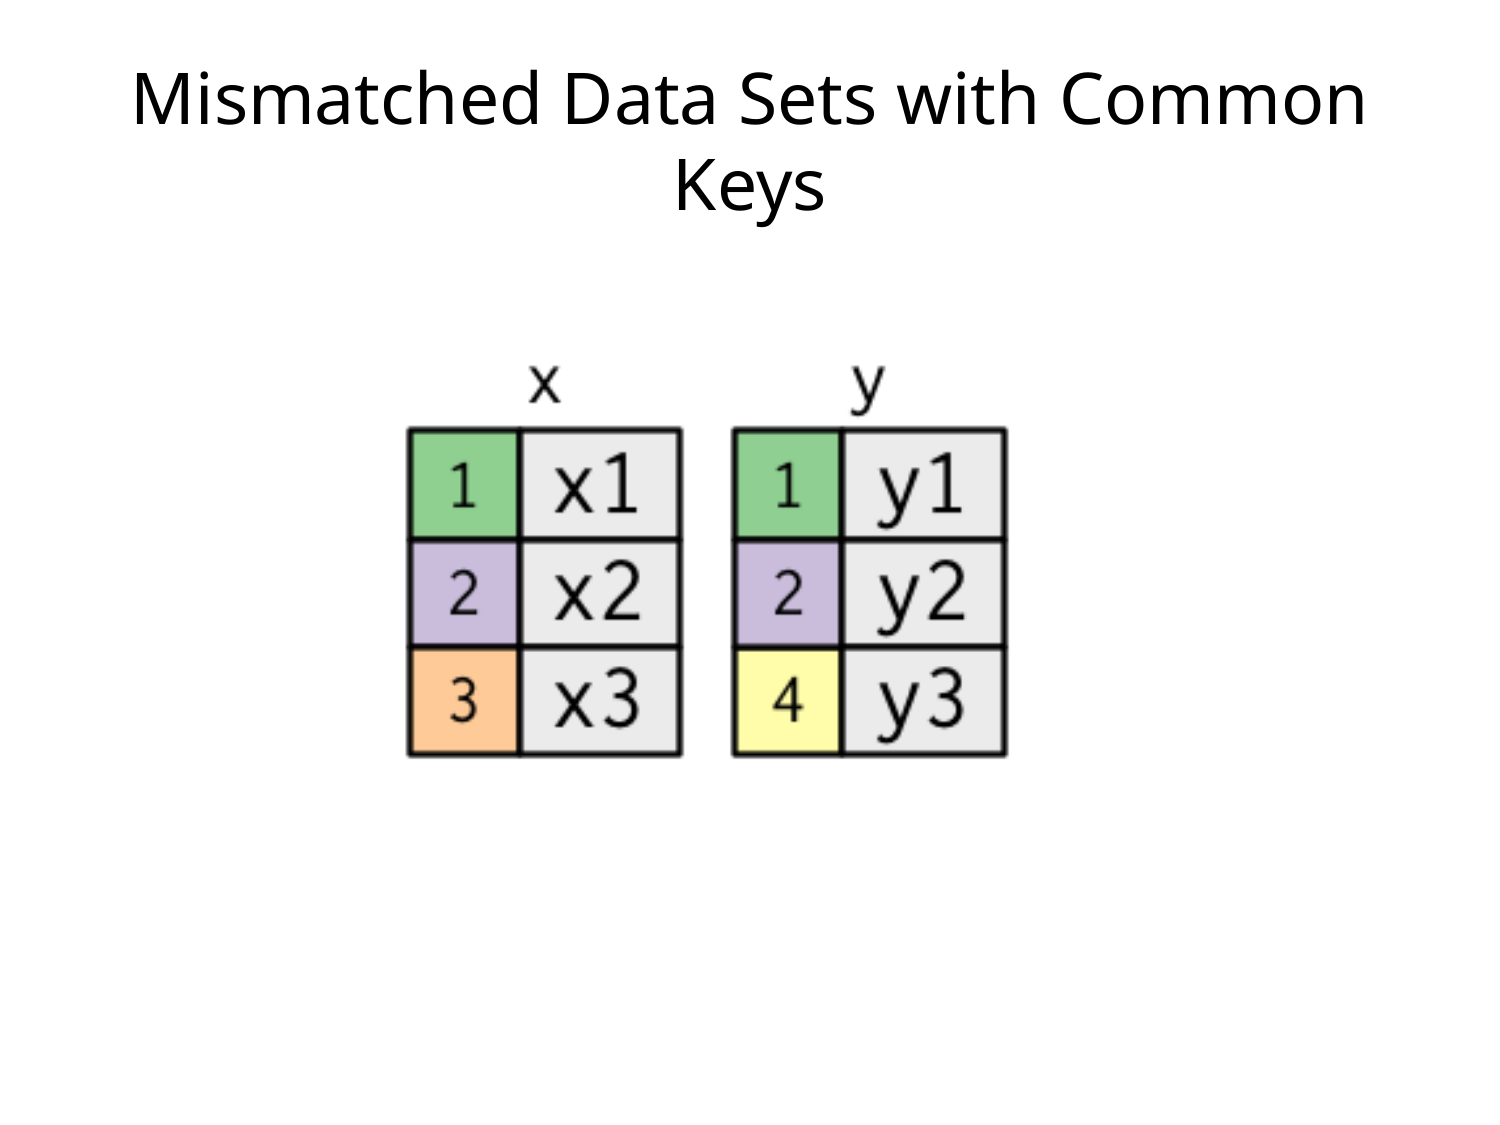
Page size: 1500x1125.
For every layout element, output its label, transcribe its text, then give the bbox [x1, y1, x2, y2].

title Mismatched Data Sets with Common Keys [75, 45, 1425, 233]
picture [399, 324, 1018, 768]
